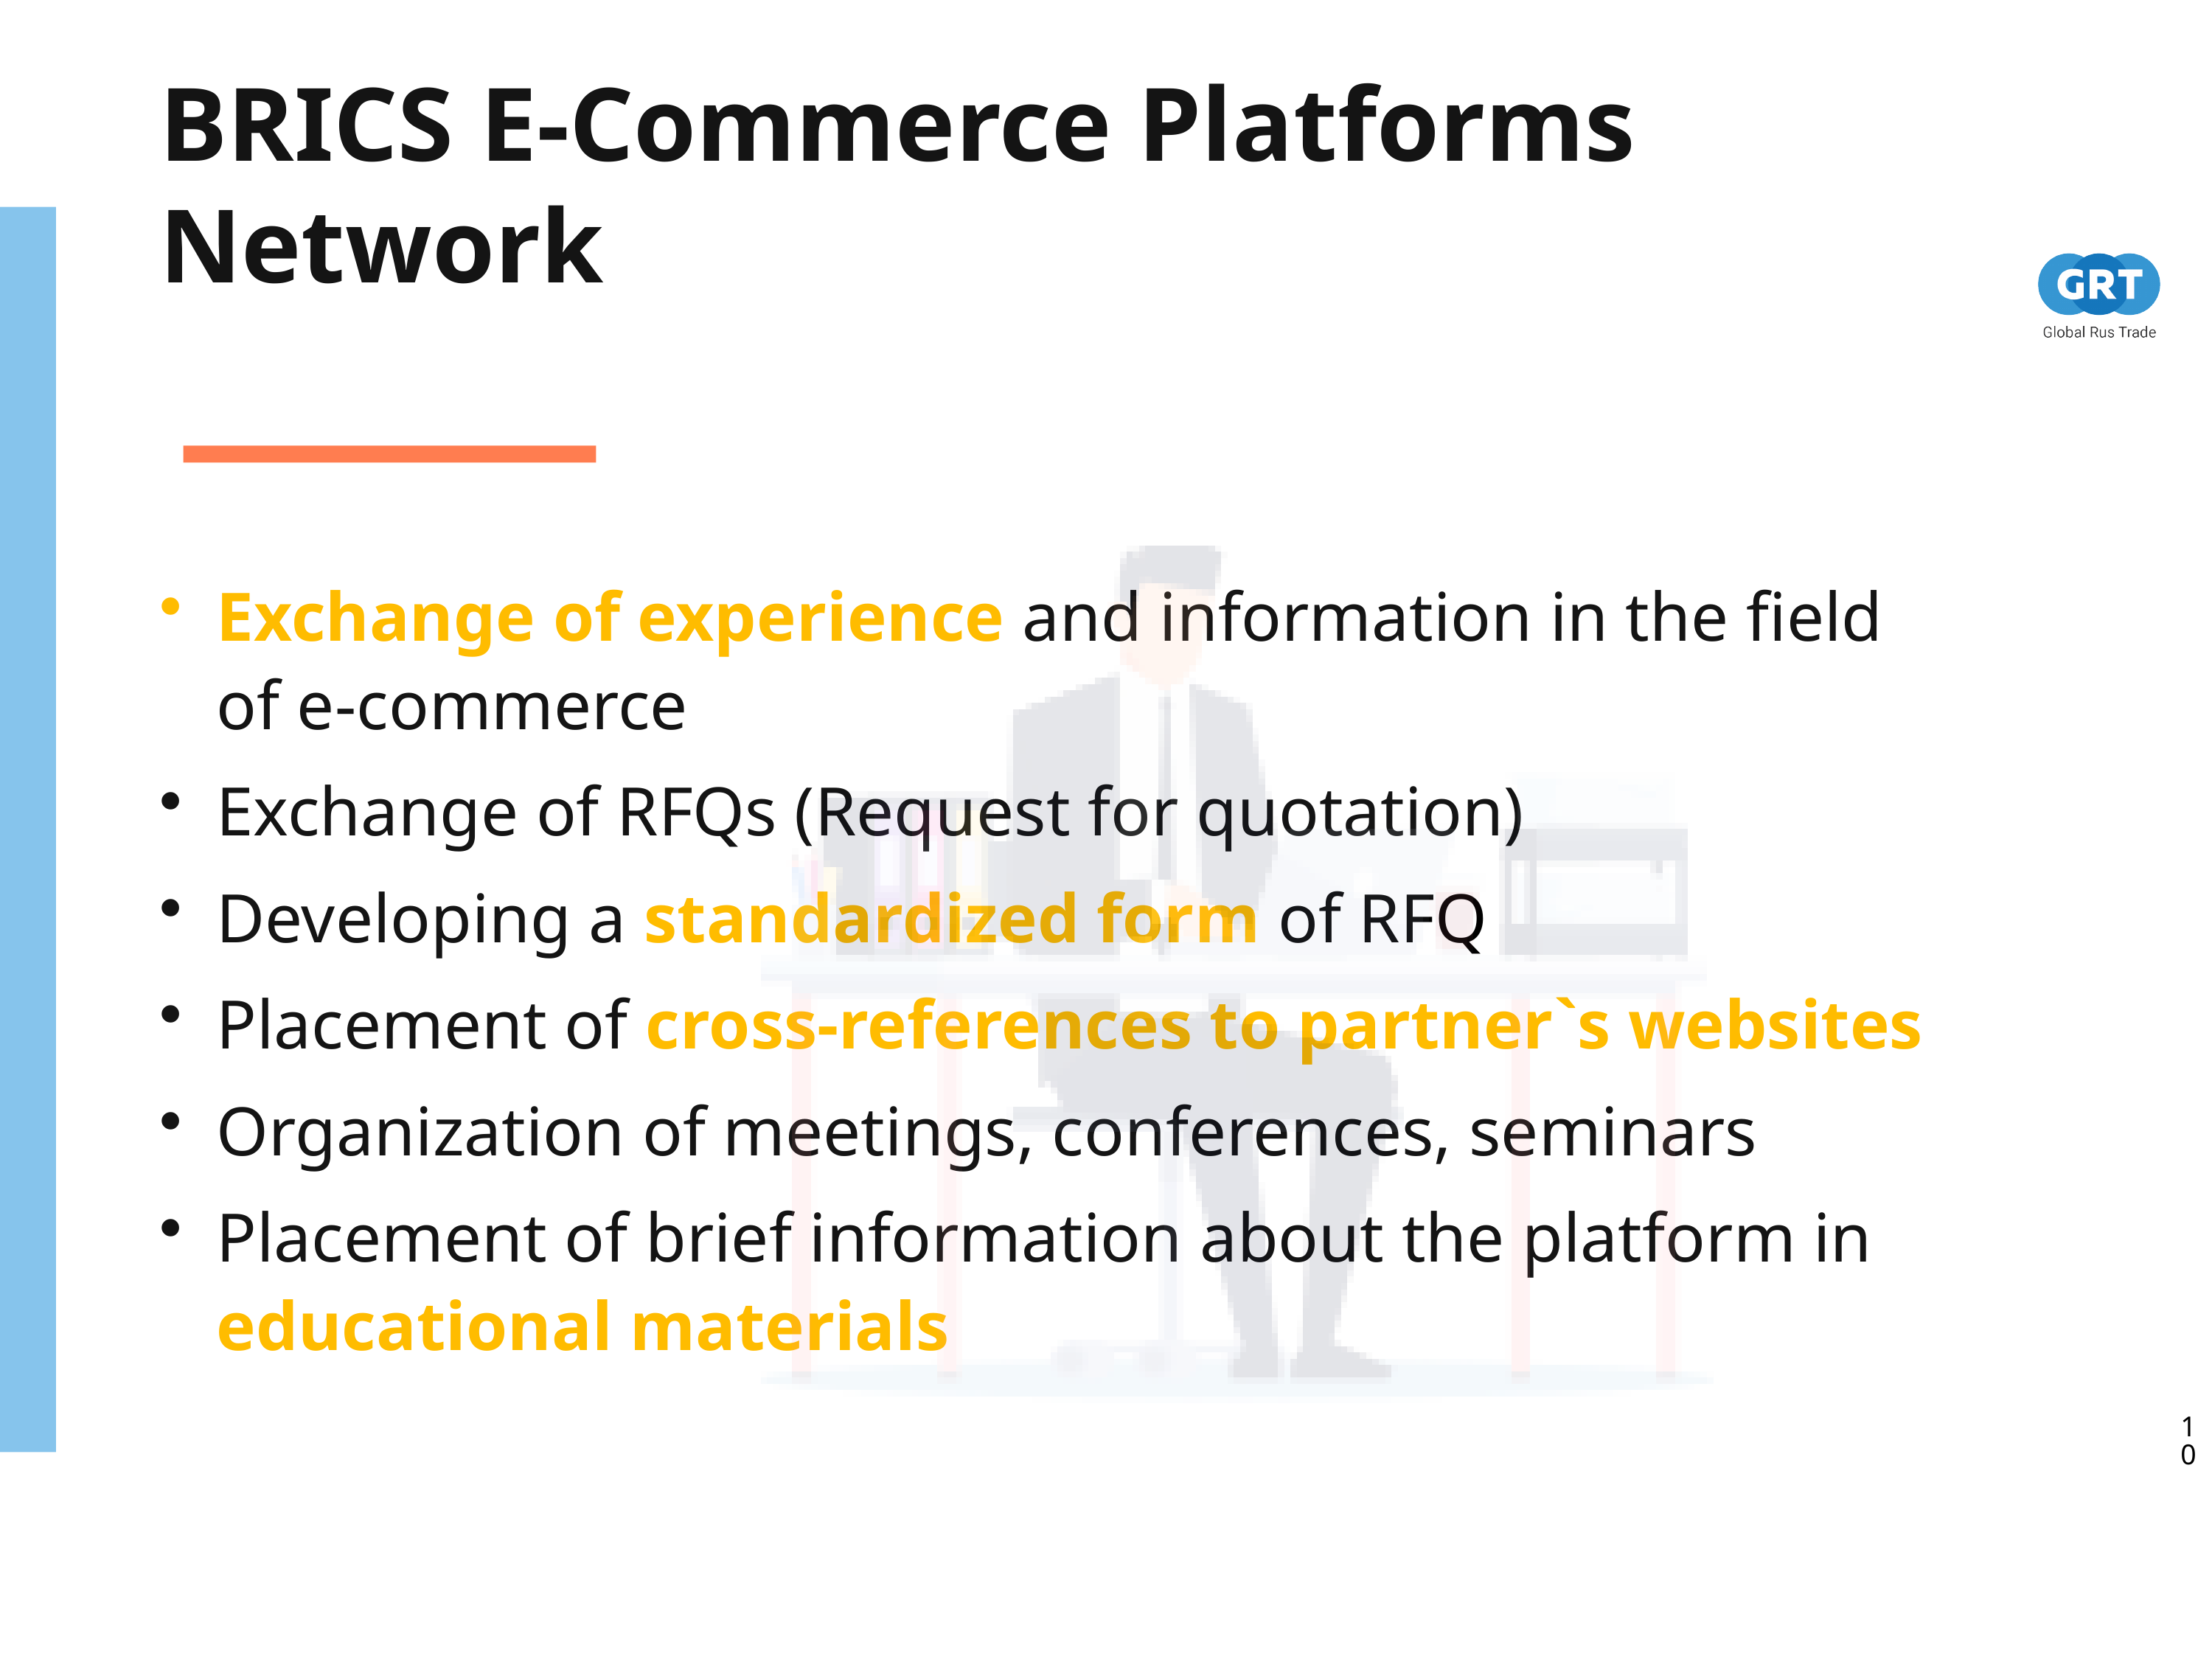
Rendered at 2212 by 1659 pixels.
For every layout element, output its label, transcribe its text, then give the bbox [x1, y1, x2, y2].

list Exchange of experience and information in the field of e-commerce Exchange of RFQs (Request for quotation) Developing a standardized form of RFQ Placement of cross-references to partner`s websites Organization of meetings, conferences, seminars Placement of brief information about the platform in educational materials [1714, 559, 1935, 1404]
picture [2034, 248, 2166, 344]
slide_number 10 [2174, 1402, 2203, 1450]
picture [761, 546, 1714, 1404]
title BRICS E-Commerce Platforms Network [153, 42, 2059, 320]
text_box [183, 445, 597, 463]
text_box [0, 206, 56, 1453]
list Exchange of experience and information in the field of e-commerce Exchange of RFQs (Request for quotation) Developing a standardized form of RFQ Placement of cross-references to partner`s websites Organization of meetings, conferences, seminars Placement of brief information about the platform in educational materials [153, 559, 761, 1404]
